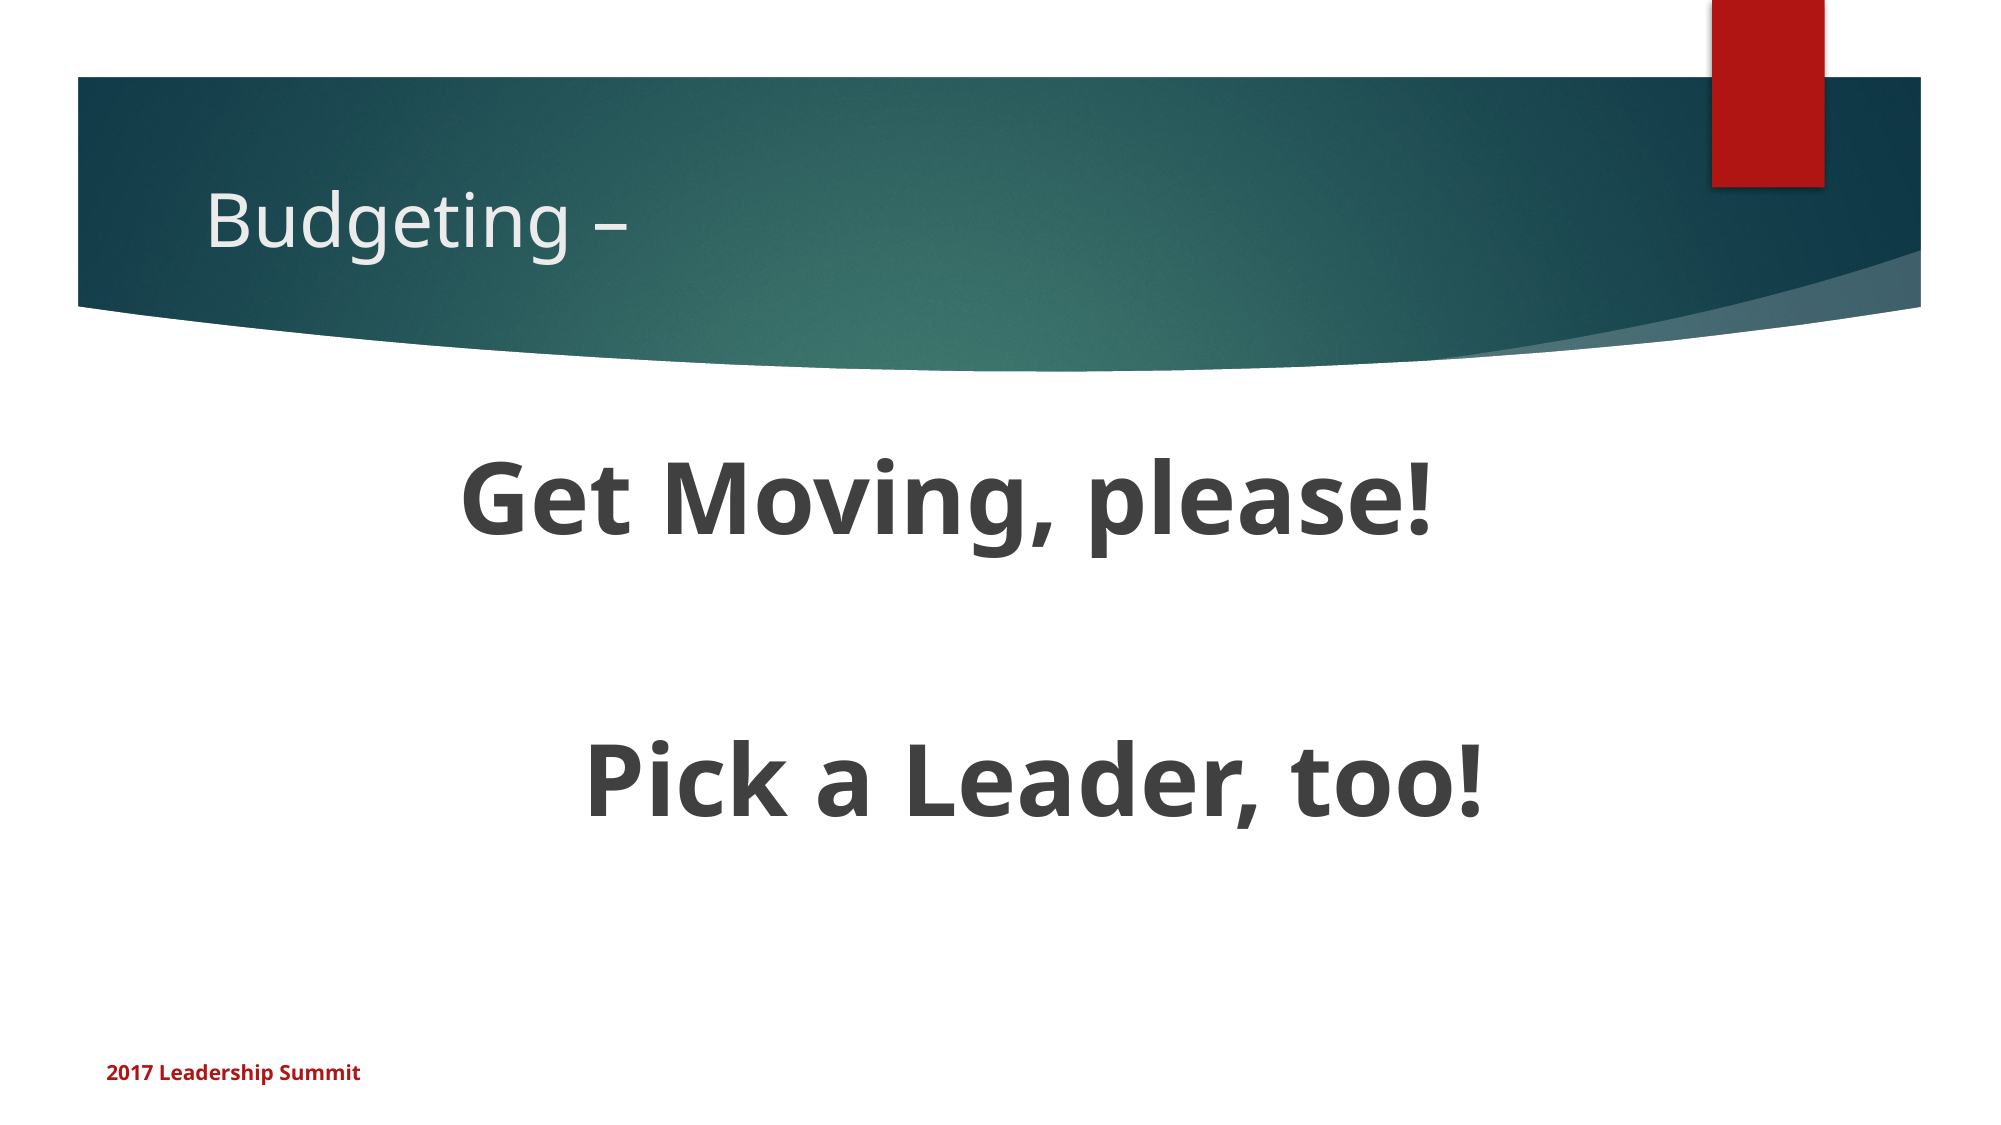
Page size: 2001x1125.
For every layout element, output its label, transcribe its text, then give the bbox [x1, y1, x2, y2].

list Get Moving, please! Pick a Leader, too! [189, 427, 1842, 1095]
footer 2017 Leadership Summit [91, 1048, 726, 1100]
title Budgeting – [189, 159, 1638, 276]
